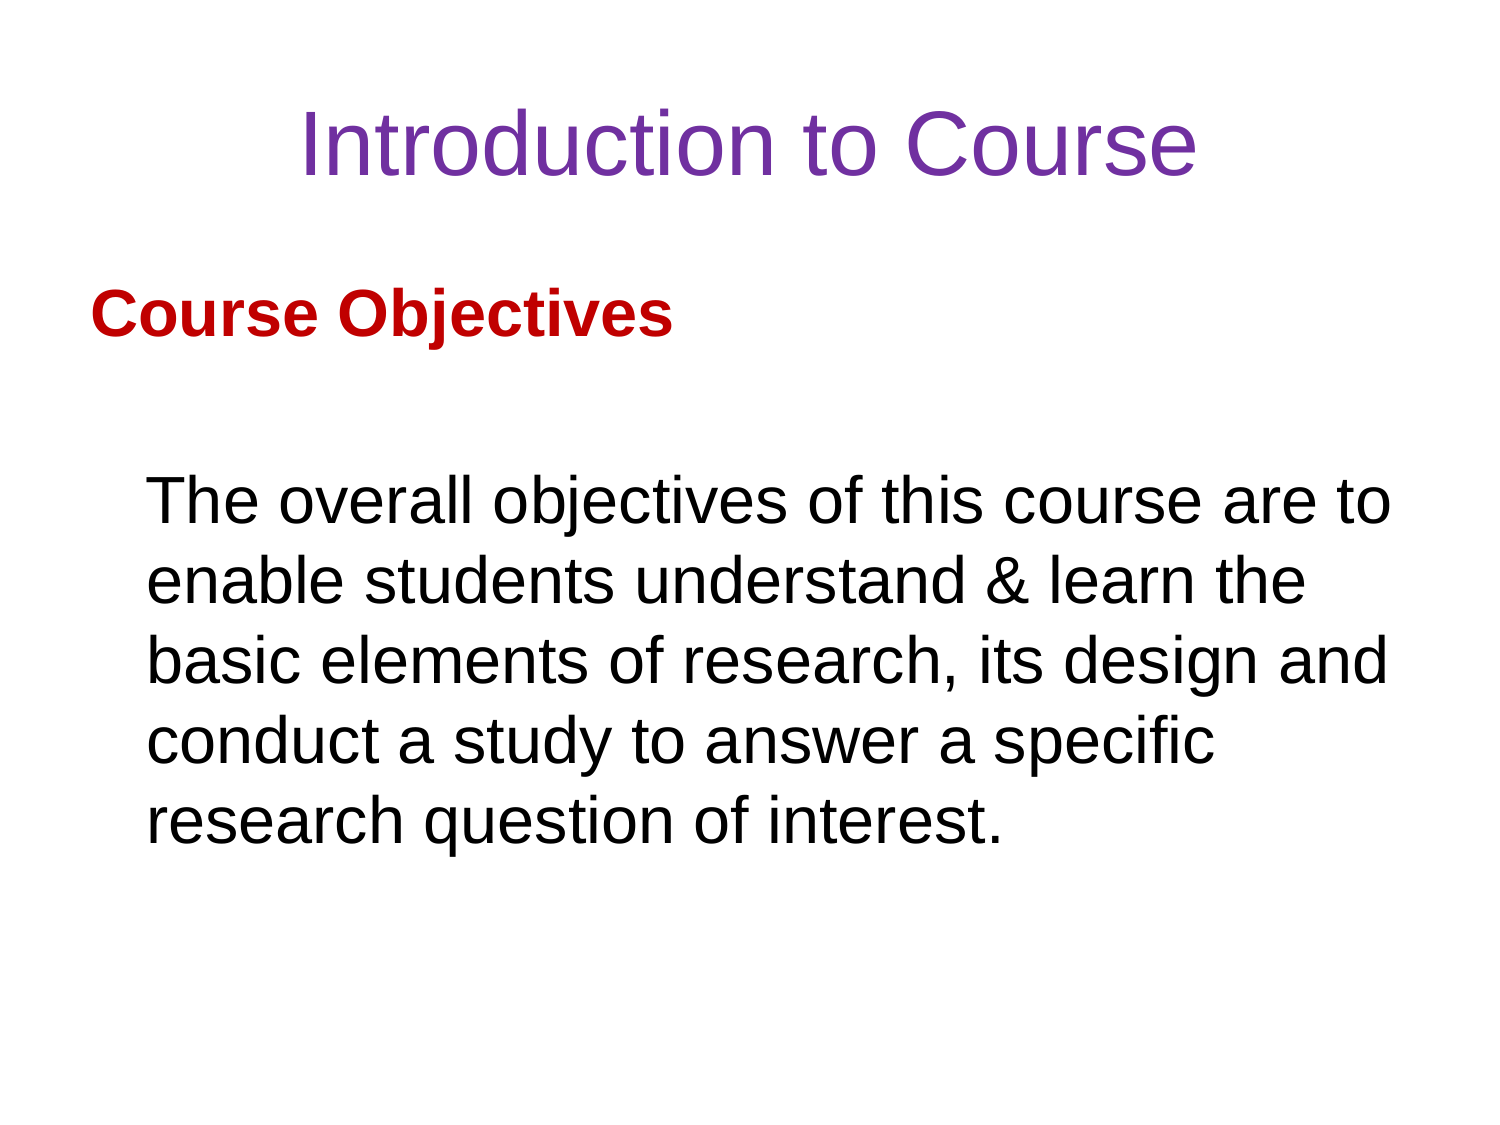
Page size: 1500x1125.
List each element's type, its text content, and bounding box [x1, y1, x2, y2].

list Course Objectives The overall objectives of this course are to enable students understand & learn the basic elements of research, its design and conduct a study to answer a specific research question of interest. [75, 262, 1425, 1005]
title Introduction to Course [75, 45, 1425, 233]
